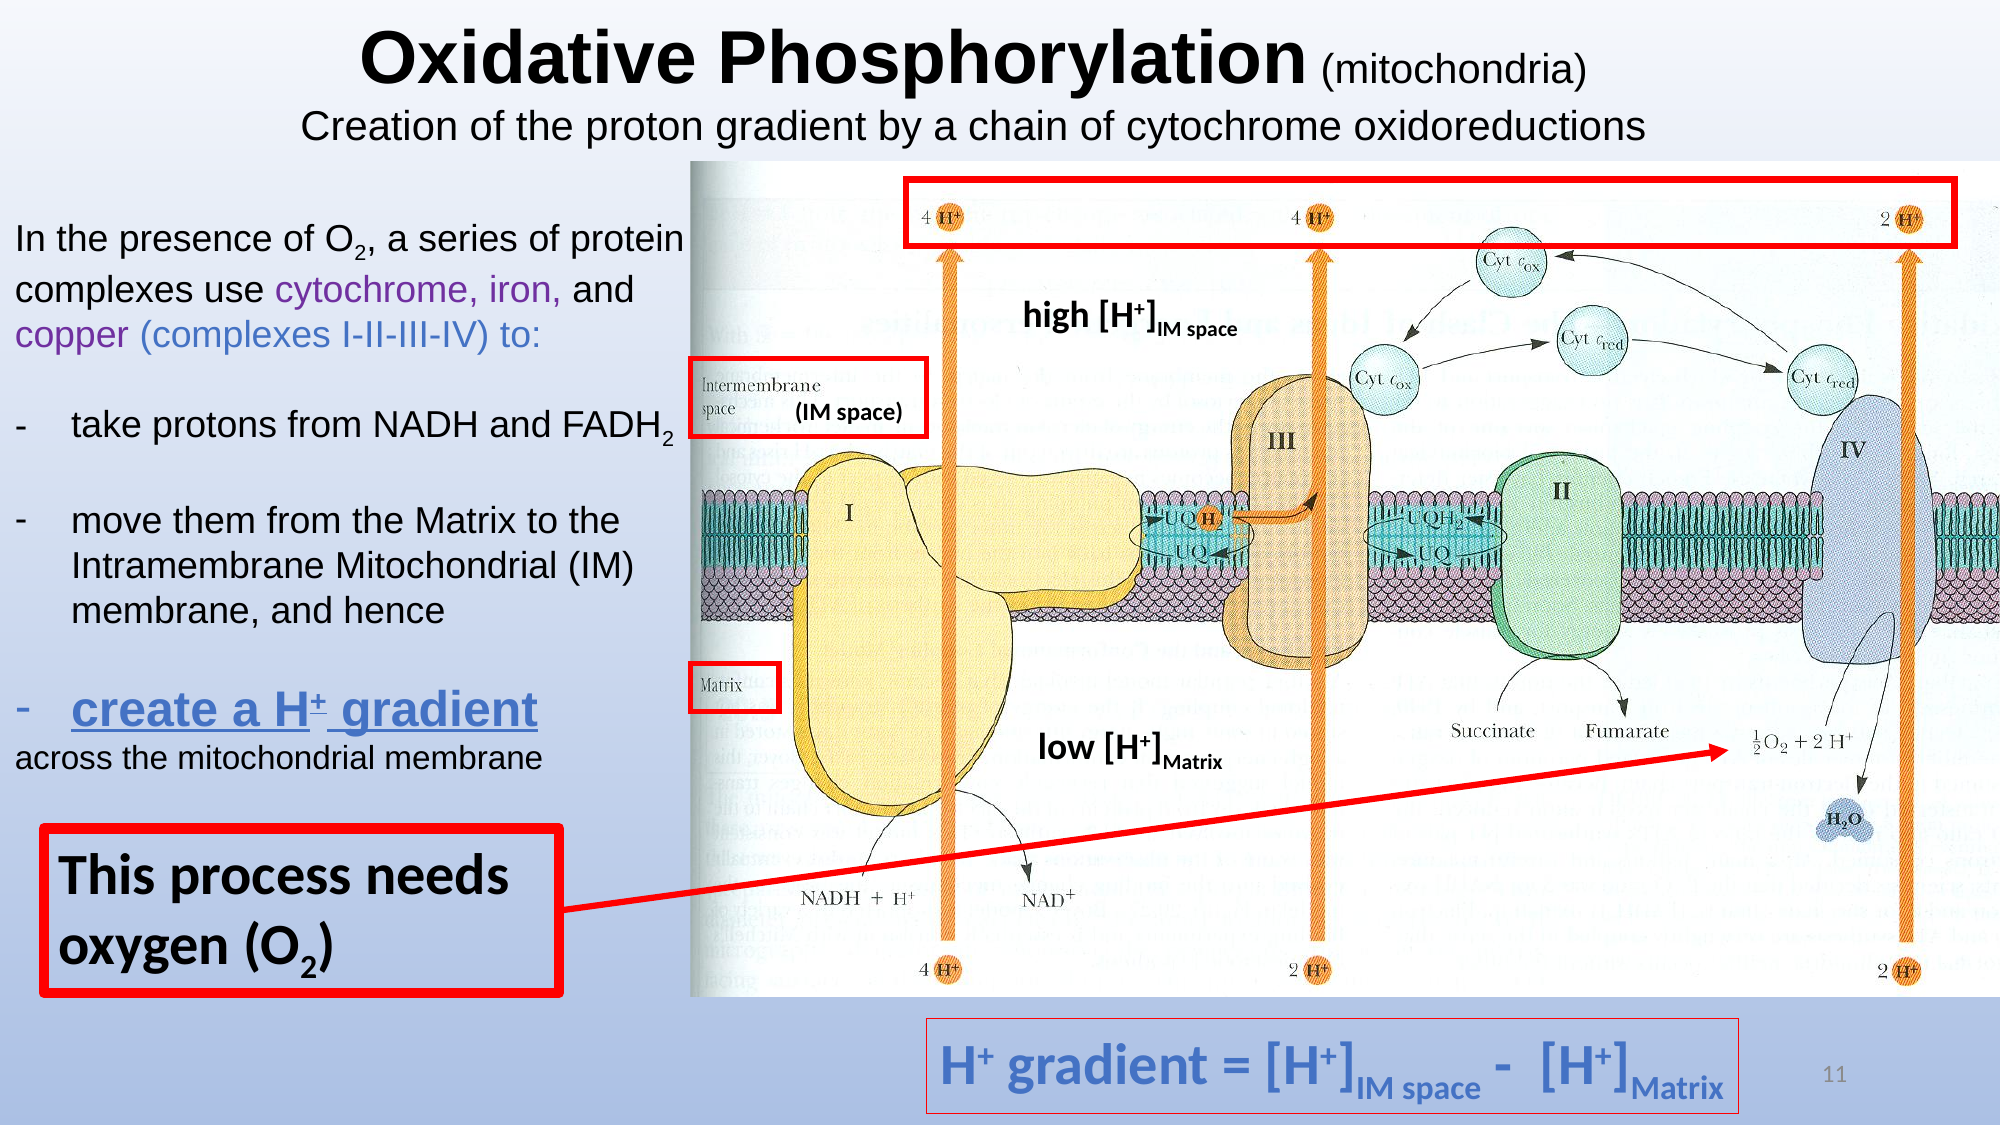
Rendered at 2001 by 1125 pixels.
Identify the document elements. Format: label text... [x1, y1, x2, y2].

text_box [559, 750, 1729, 907]
text_box In the presence of O2, a series of protein complexes use cytochrome, iron, and copper (complexes I-II-III-IV) to: take protons from NADH and FADH2 move them from the Matrix to the Intramembrane Mitochondrial (IM) membrane, and hence create a H+ gradient across the mitochondrial membrane [0, 206, 690, 784]
text_box Oxidative Phosphorylation (mitochondria) Creation of the proton gradient by a chain of cytochrome oxidoreductions [285, 1, 1662, 157]
slide_number 11 [1412, 1042, 1863, 1103]
text_box This process needs oxygen (O2) [43, 828, 560, 993]
picture [690, 161, 2000, 997]
text_box H+ gradient = [H+]IM space - [H+]Matrix [926, 1018, 1739, 1114]
